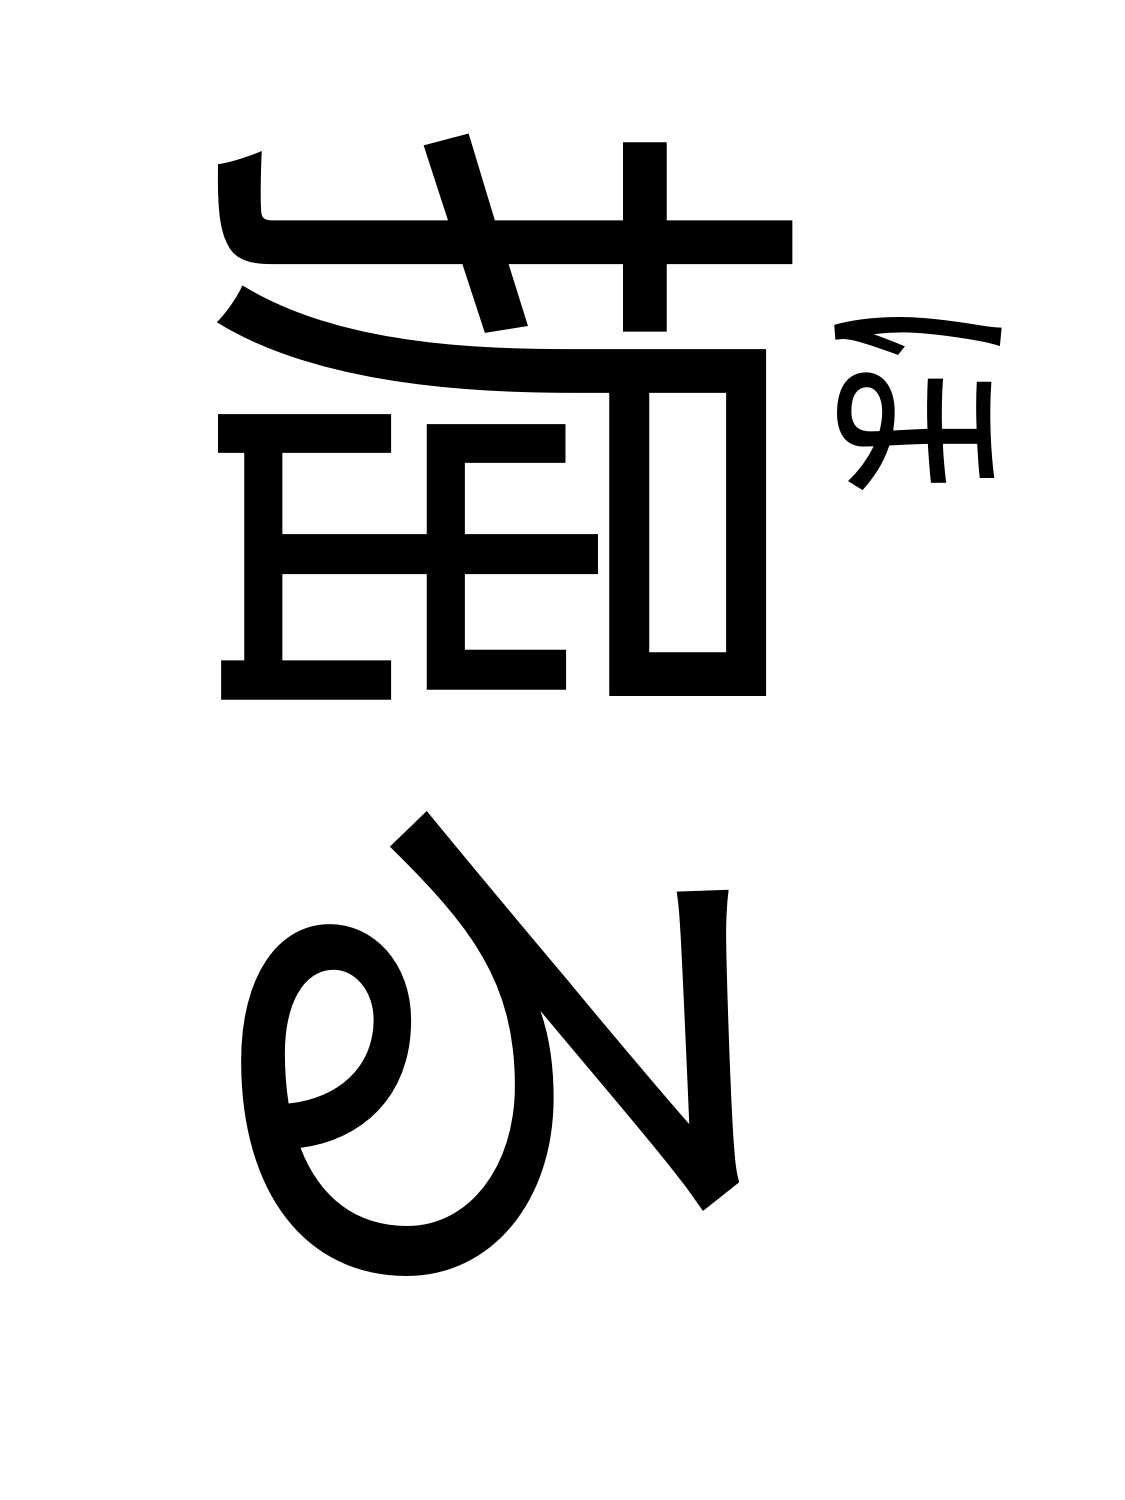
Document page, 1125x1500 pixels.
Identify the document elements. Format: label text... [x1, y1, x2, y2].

text_box ほ [775, 88, 1058, 1459]
text_box 掘る [135, 116, 775, 1384]
